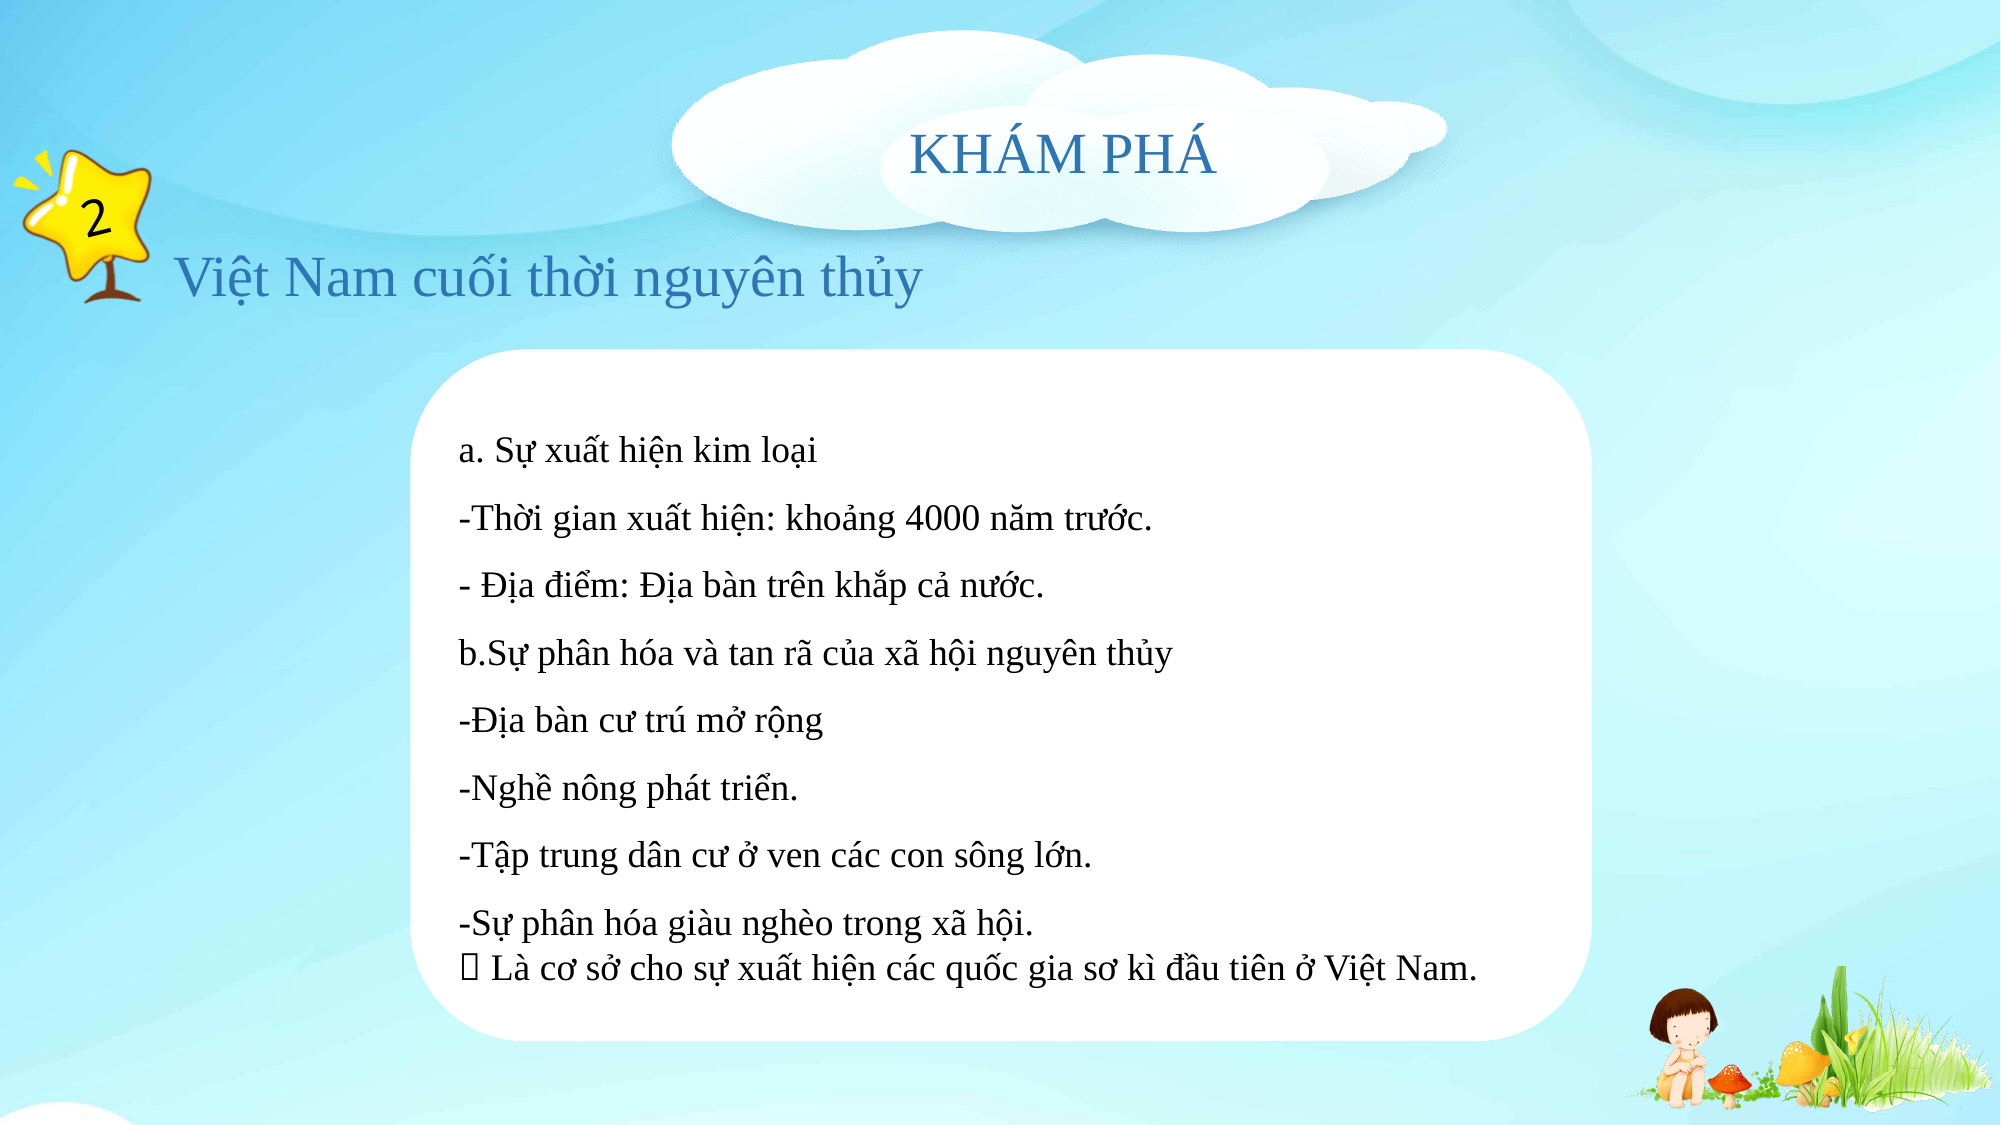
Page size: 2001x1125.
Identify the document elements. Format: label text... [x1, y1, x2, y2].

picture [0, 0, 2001, 1125]
text_box a. Sự xuất hiện kim loại -Thời gian xuất hiện: khoảng 4000 năm trước. - Địa điểm: Địa bàn trên khắp cả nước. b.Sự phân hóa và tan rã của xã hội nguyên thủy -Địa bàn cư trú mở rộng -Nghề nông phát triển. -Tập trung dân cư ở ven các con sông lớn. -Sự phân hóa giàu nghèo trong xã hội.  Là cơ sở cho sự xuất hiện các quốc gia sơ kì đầu tiên ở Việt Nam. [409, 348, 1593, 1043]
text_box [8, 138, 168, 304]
text_box Việt Nam cuối thời nguyên thủy [158, 230, 1302, 315]
